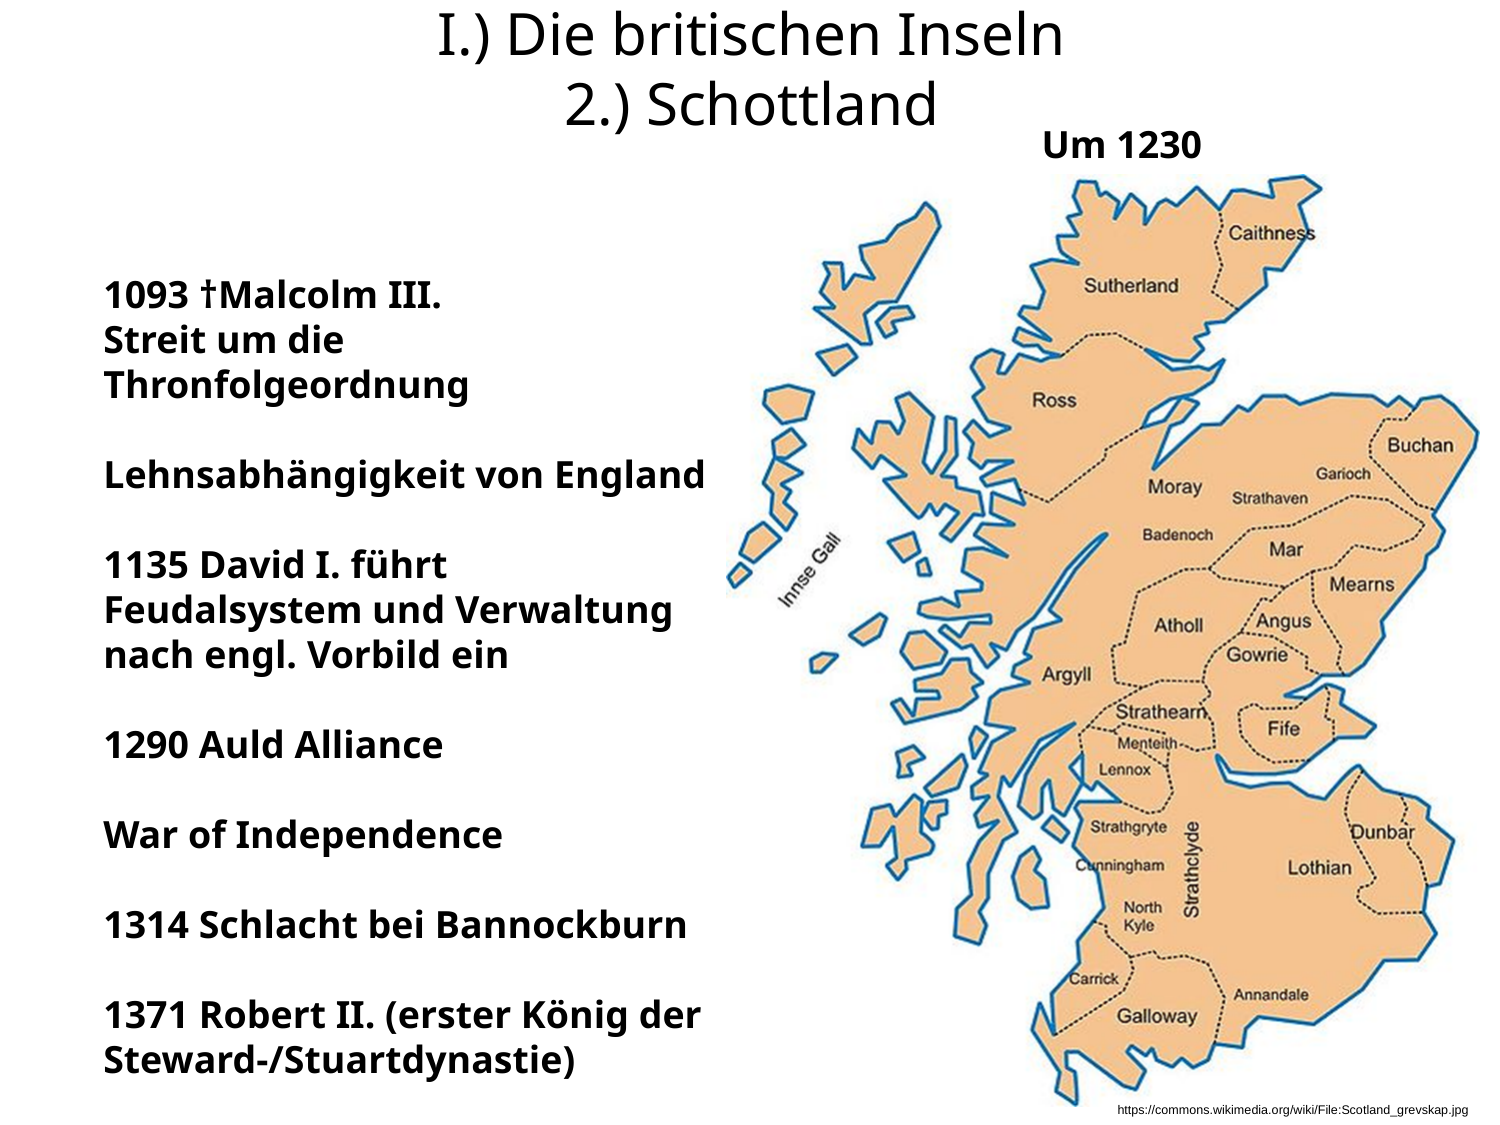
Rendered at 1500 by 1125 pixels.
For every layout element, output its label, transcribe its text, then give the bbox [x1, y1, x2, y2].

text_box https://commons.wikimedia.org/wiki/File:Scotland_grevskap.jpg [1102, 1094, 1500, 1125]
picture [725, 173, 1480, 1107]
text_box 1093 †Malcolm III. Streit um die Thronfolgeordnung Lehnsabhängigkeit von England 1135 David I. führt Feudalsystem und Verwaltung nach engl. Vorbild ein 1290 Auld Alliance War of Independence 1314 Schlacht bei Bannockburn 1371 Robert II. (erster König der Steward-/Stuartdynastie) [88, 263, 720, 1089]
title I.) Die britischen Inseln 2.) Schottland [76, 0, 1428, 162]
text_box [64, 231, 720, 364]
text_box Um 1230 [873, 113, 1371, 172]
